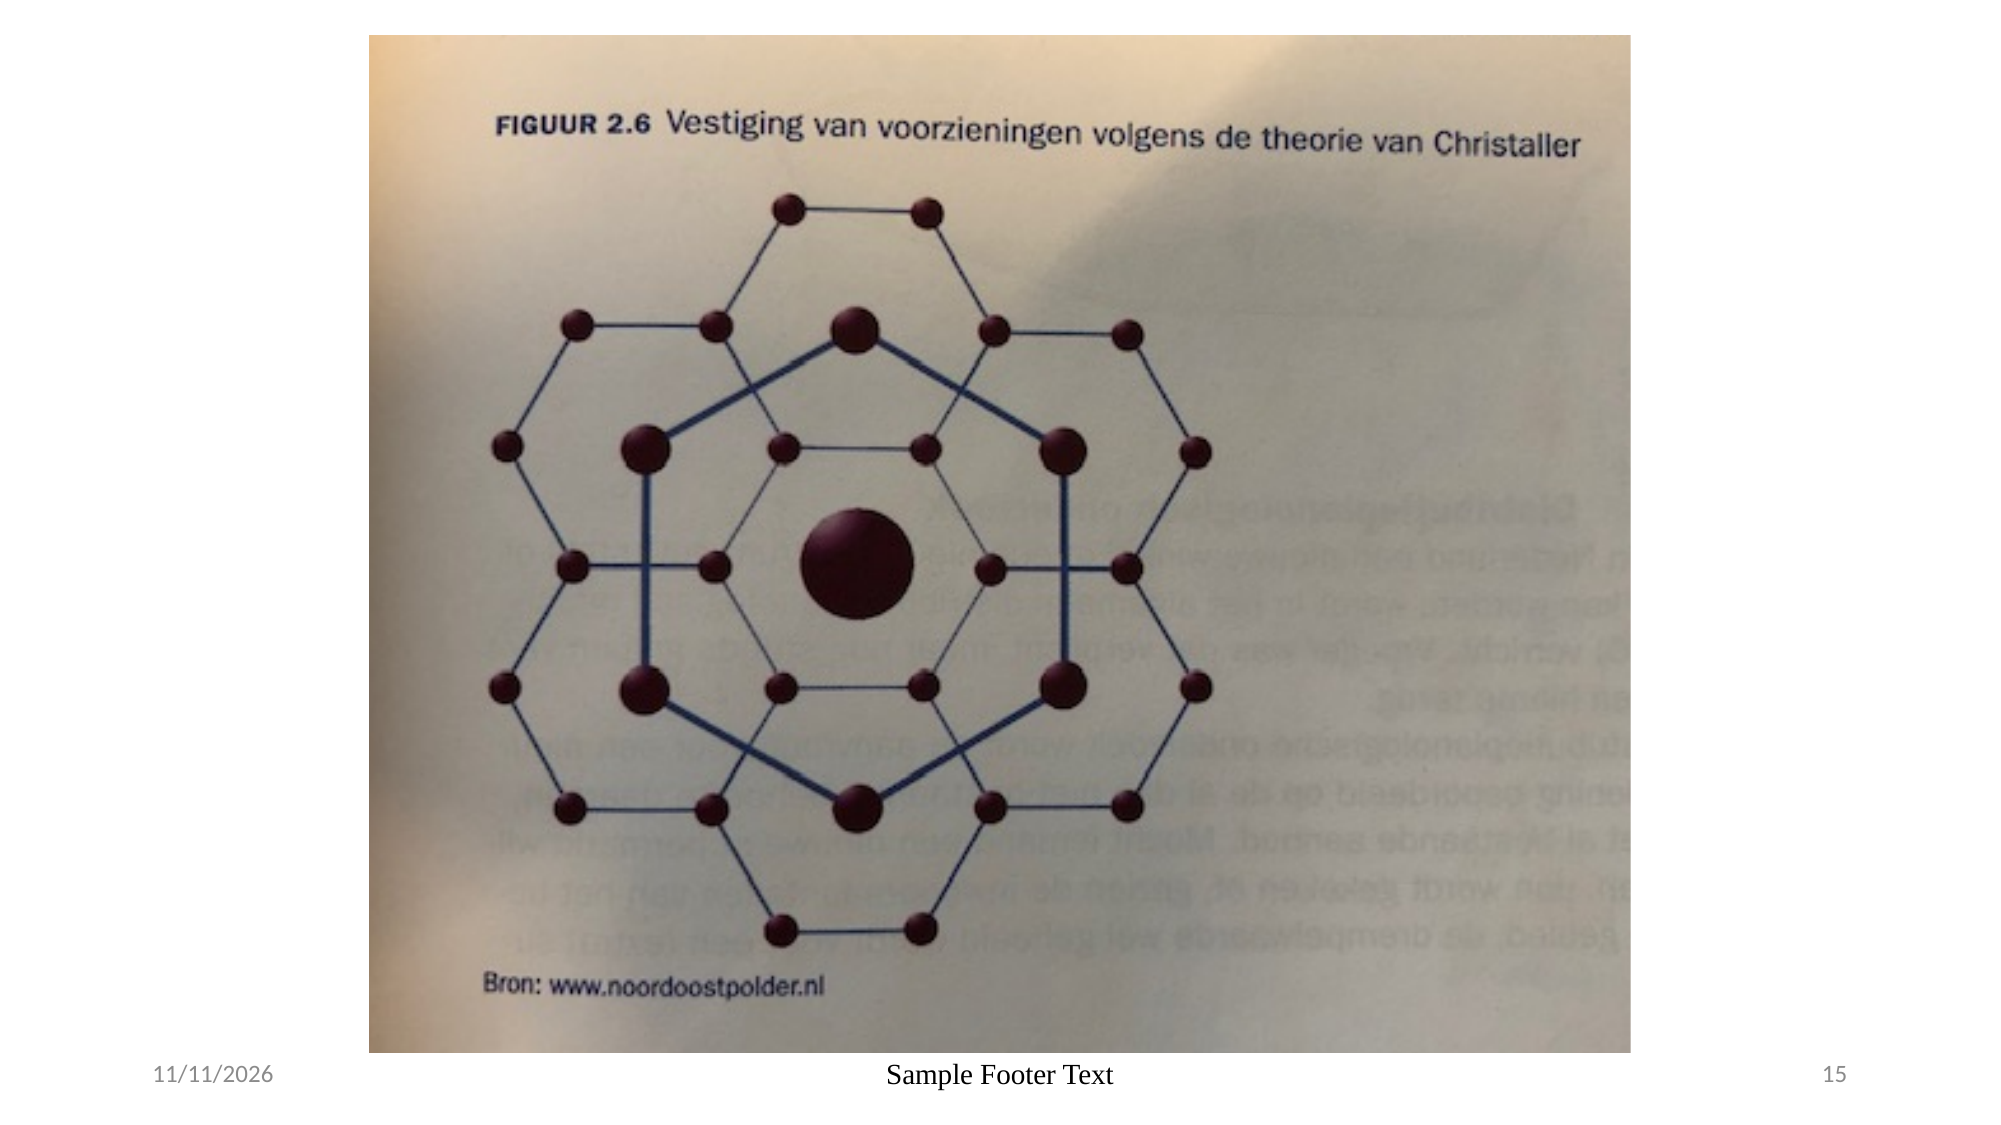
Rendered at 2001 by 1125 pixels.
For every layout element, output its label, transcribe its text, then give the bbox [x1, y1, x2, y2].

slide_number 15 [1412, 1042, 1863, 1103]
footer Sample Footer Text [662, 1053, 1338, 1103]
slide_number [137, 1042, 588, 1103]
picture [369, 35, 1631, 1053]
